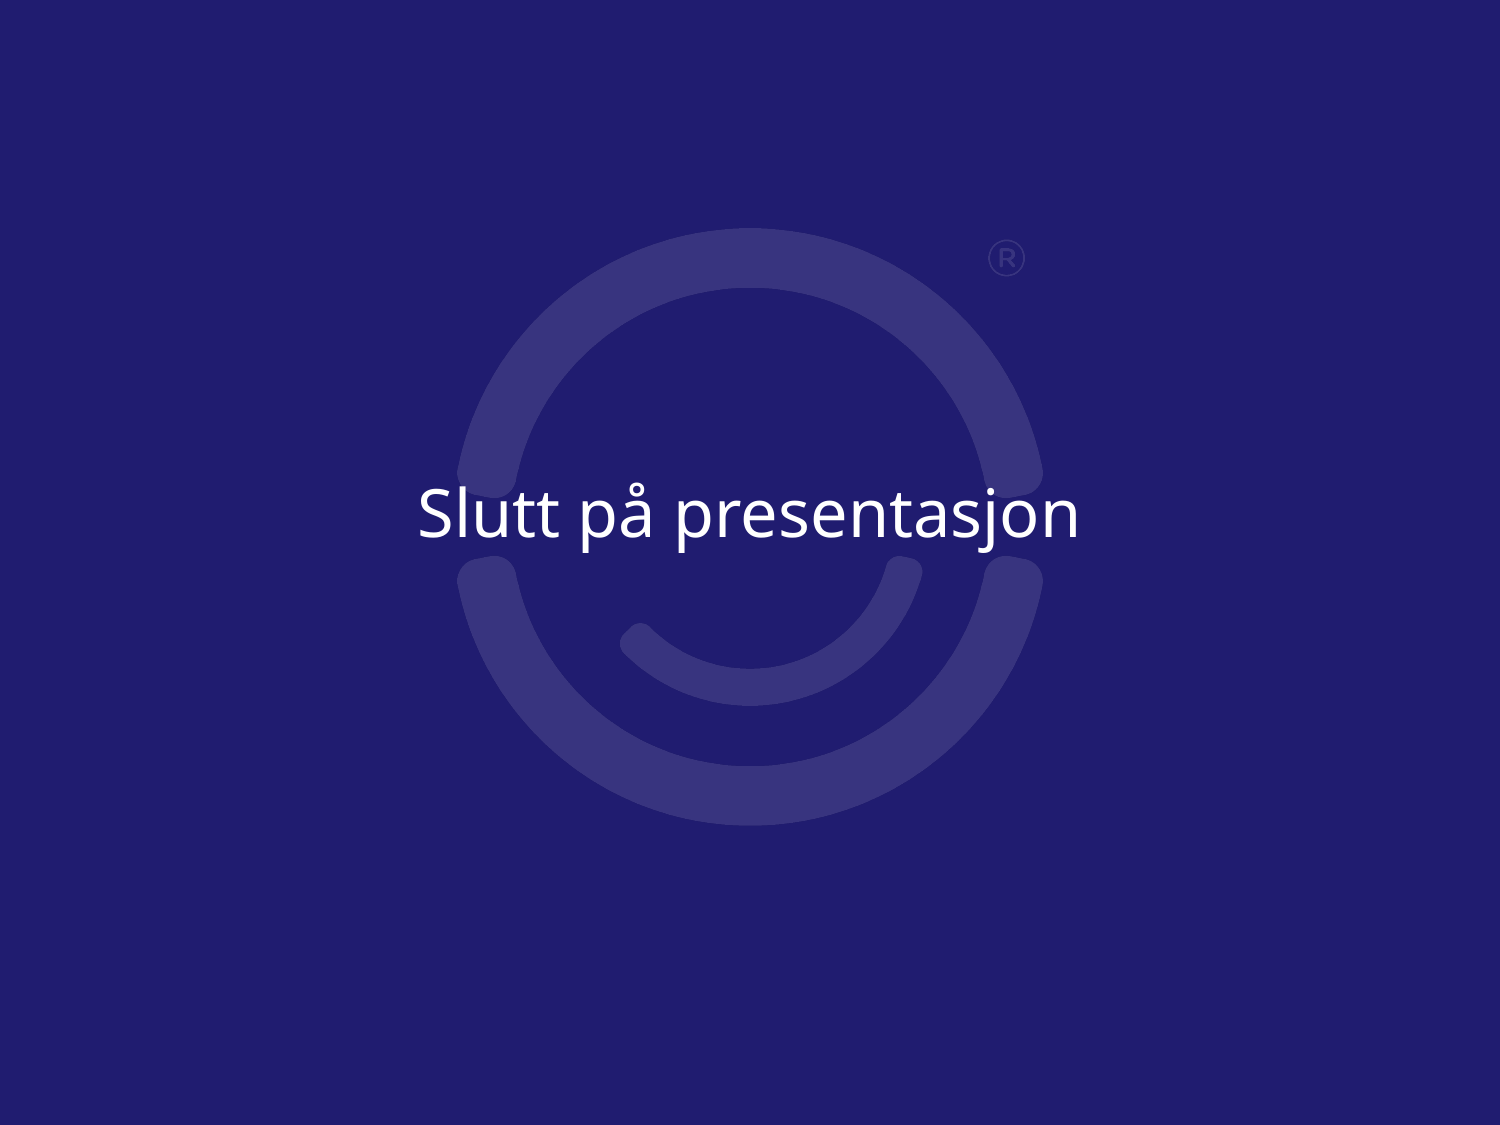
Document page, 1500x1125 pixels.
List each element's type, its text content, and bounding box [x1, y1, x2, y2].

title Slutt på presentasjon [0, 447, 1500, 575]
